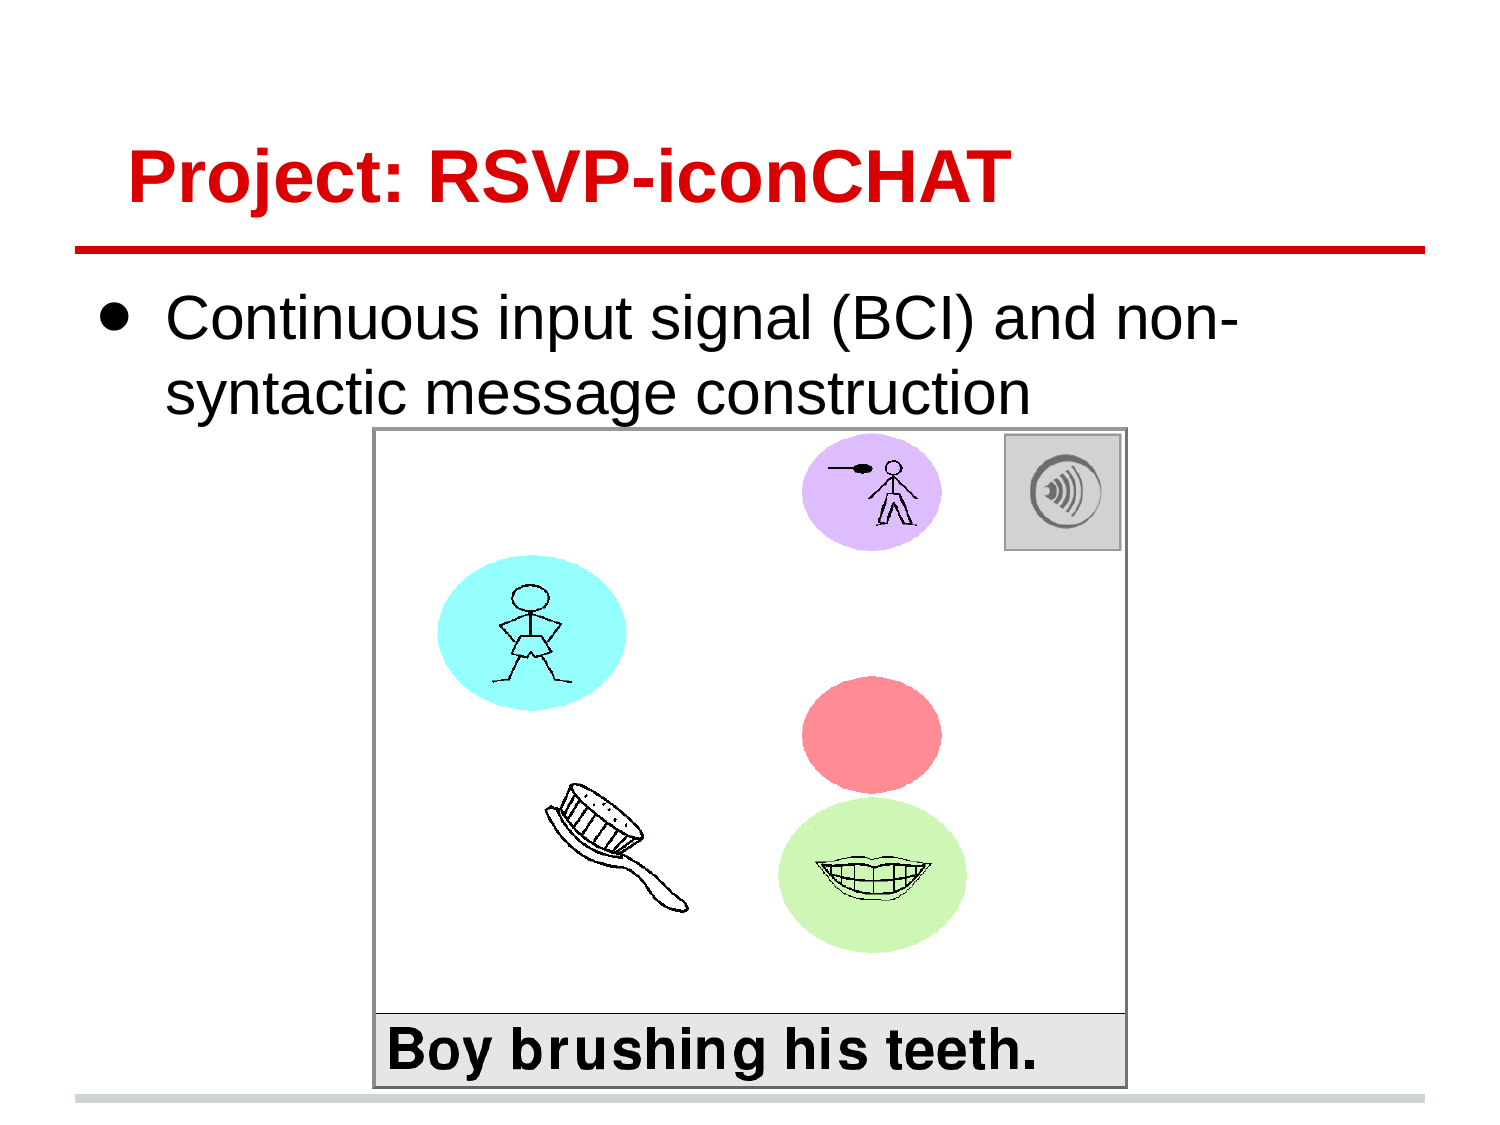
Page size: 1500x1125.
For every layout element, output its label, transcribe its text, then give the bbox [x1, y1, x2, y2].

picture [372, 427, 1128, 1089]
list Continuous input signal (BCI) and non-syntactic message construction [75, 262, 1425, 431]
title Project: RSVP-iconCHAT [75, 45, 1425, 233]
